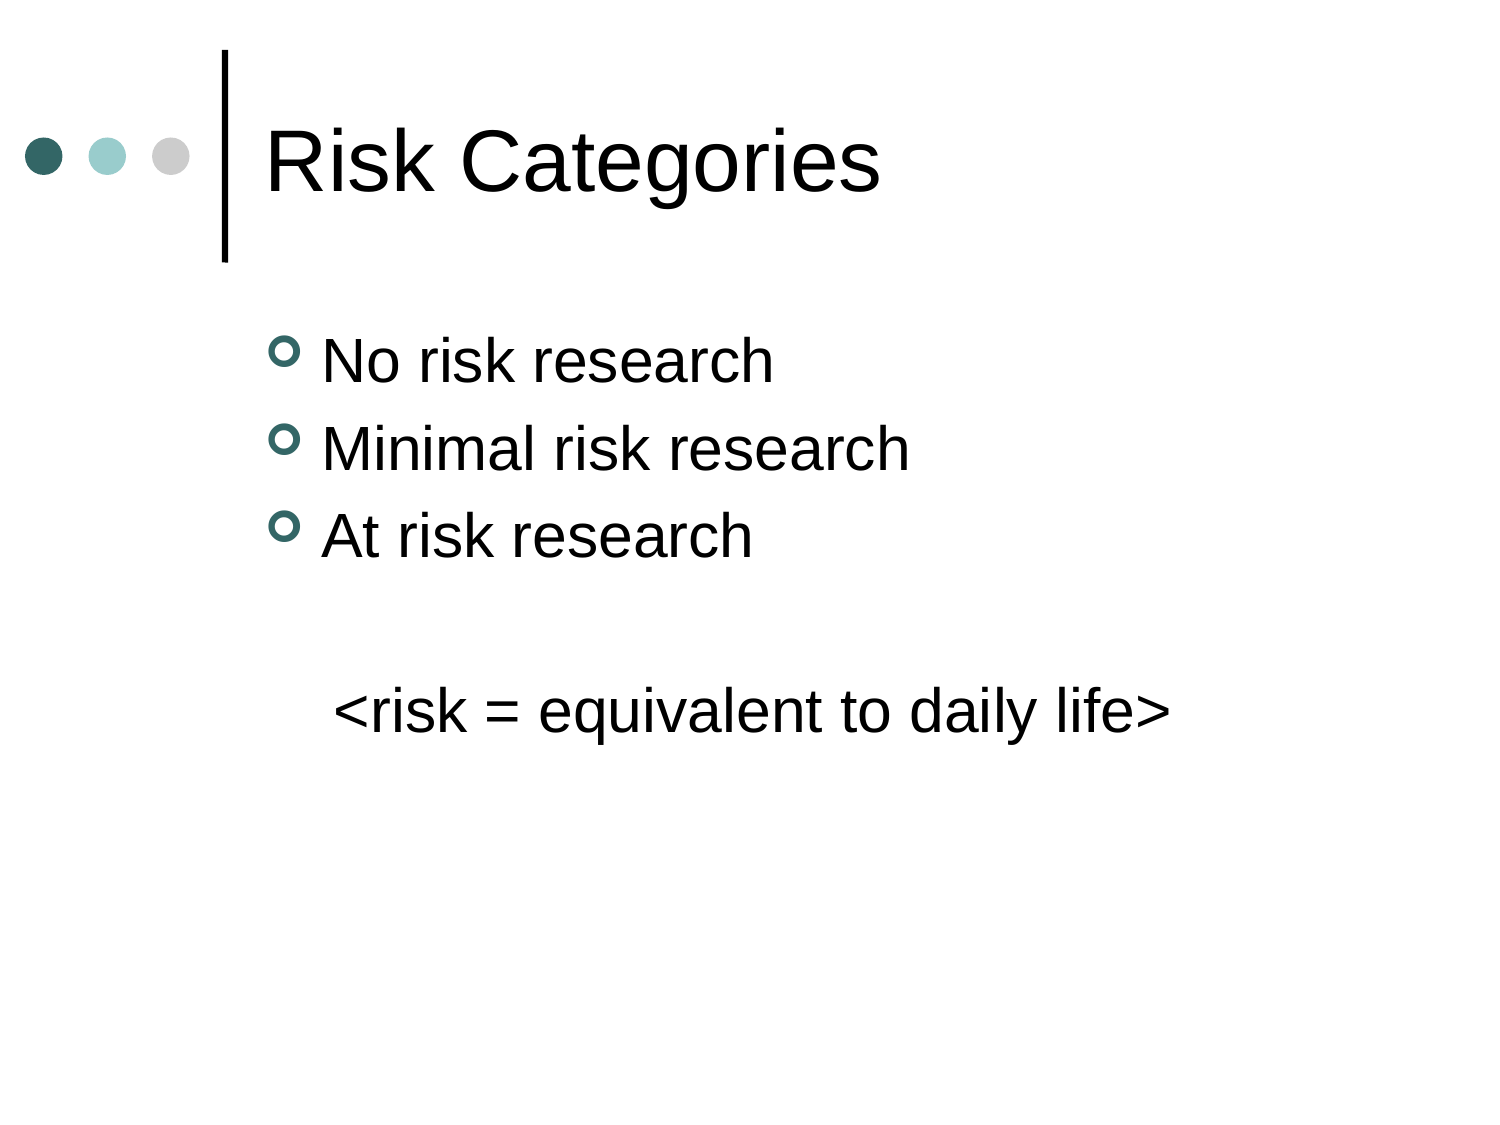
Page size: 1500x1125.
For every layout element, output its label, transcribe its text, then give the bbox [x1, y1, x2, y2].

list No risk research Minimal risk research At risk research <risk = equivalent to daily life> [249, 312, 1401, 988]
title Risk Categories [249, 30, 1401, 282]
